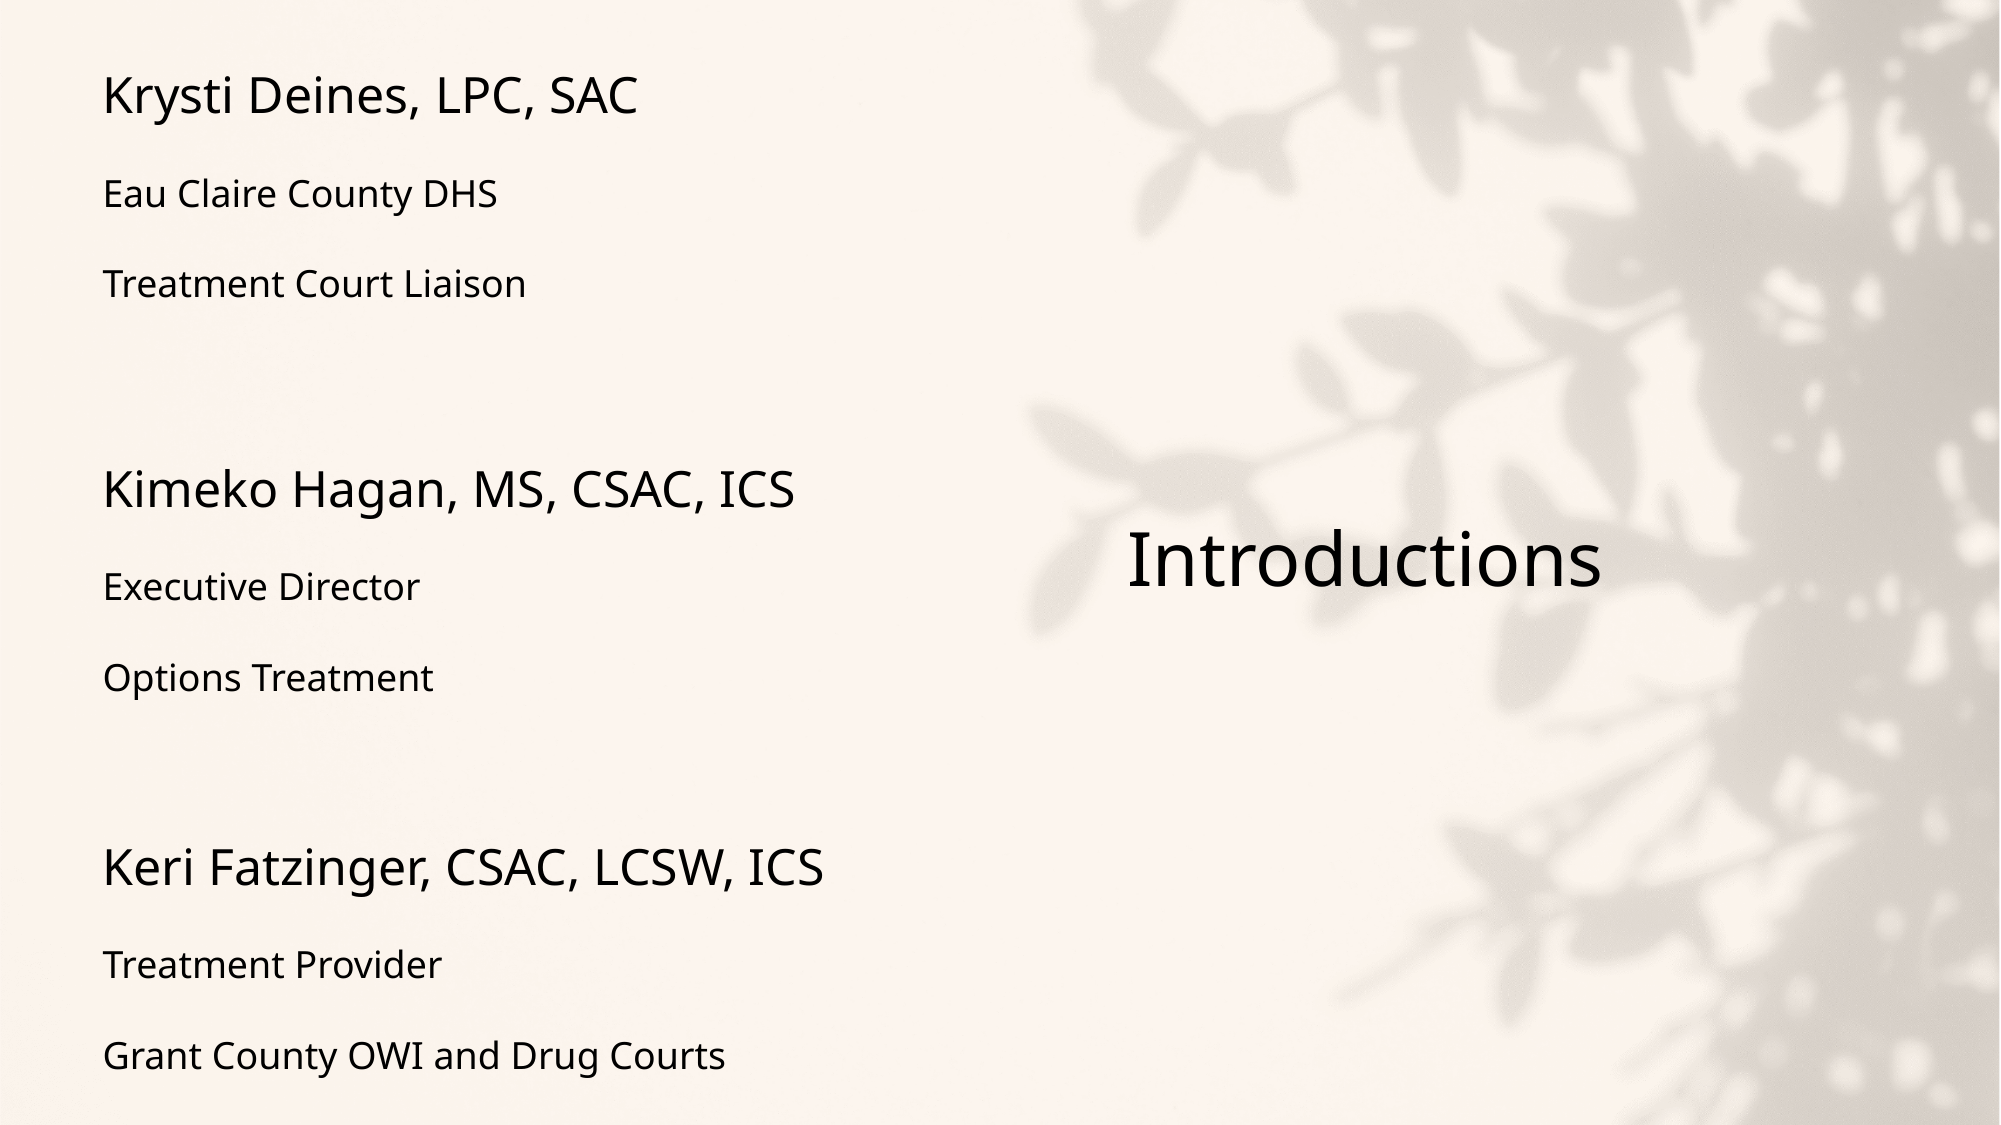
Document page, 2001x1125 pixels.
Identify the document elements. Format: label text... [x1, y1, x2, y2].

list Krysti Deines, LPC, SAC Eau Claire County DHS Treatment Court Liaison Kimeko Hagan, MS, CSAC, ICS Executive Director Options Treatment Keri Fatzinger, CSAC, LCSW, ICS Treatment Provider Grant County OWI and Drug Courts [87, 56, 1366, 1068]
picture [0, 0, 2000, 1125]
title Introductions [1366, 310, 1629, 813]
